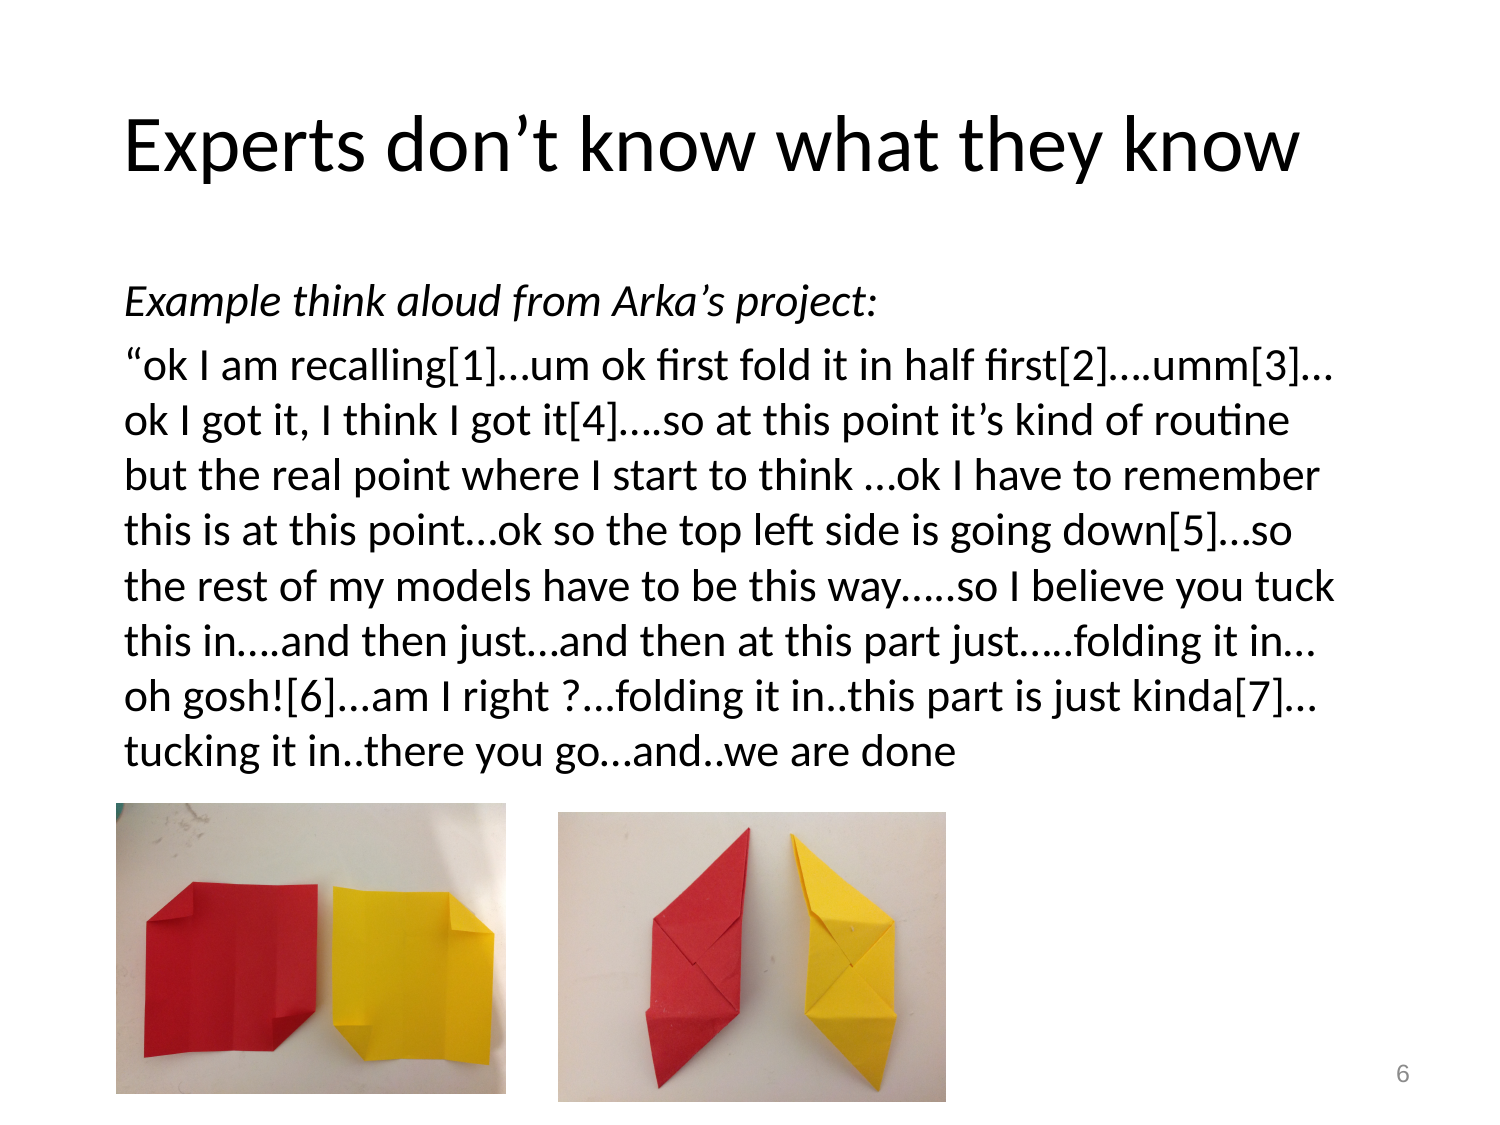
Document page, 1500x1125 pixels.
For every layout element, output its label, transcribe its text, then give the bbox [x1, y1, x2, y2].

picture [116, 802, 507, 1094]
title Experts don’t know what they know [108, 45, 1412, 233]
list Example think aloud from Arka’s project: “ok I am recalling[1]…um ok first fold it in half first[2]….umm[3]…ok I got it, I think I got it[4]….so at this point it’s kind of routine but the real point where I start to think …ok I have to remember this is at this point…ok so the top left side is going down[5]…so the rest of my models have to be this way…..so I believe you tuck this in….and then just…and then at this part just…..folding it in…oh gosh![6]...am I right ?...folding it in..this part is just kinda[7]…tucking it in..there you go…and..we are done [108, 262, 1369, 794]
slide_number 6 [1074, 1042, 1425, 1103]
picture [558, 812, 946, 1102]
